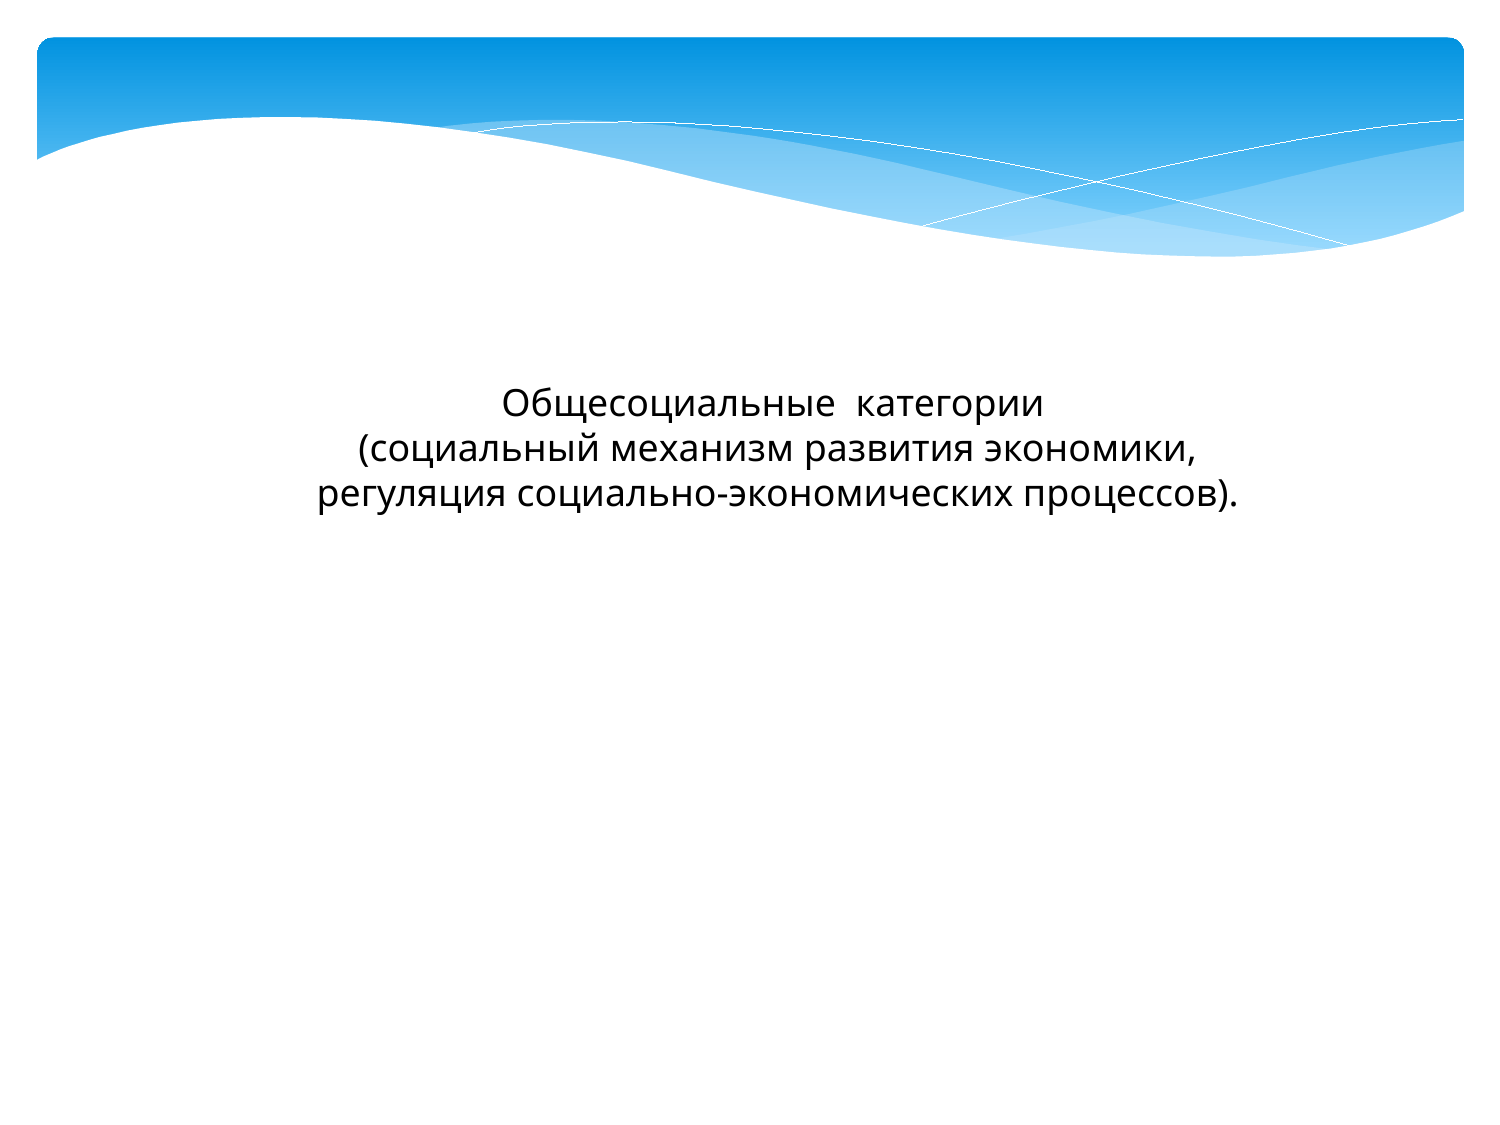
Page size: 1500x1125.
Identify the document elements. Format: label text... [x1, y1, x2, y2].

text_box Общесоциальные категории (социальный механизм развития экономики, регуляция социально-экономических процессов). [277, 371, 1279, 522]
